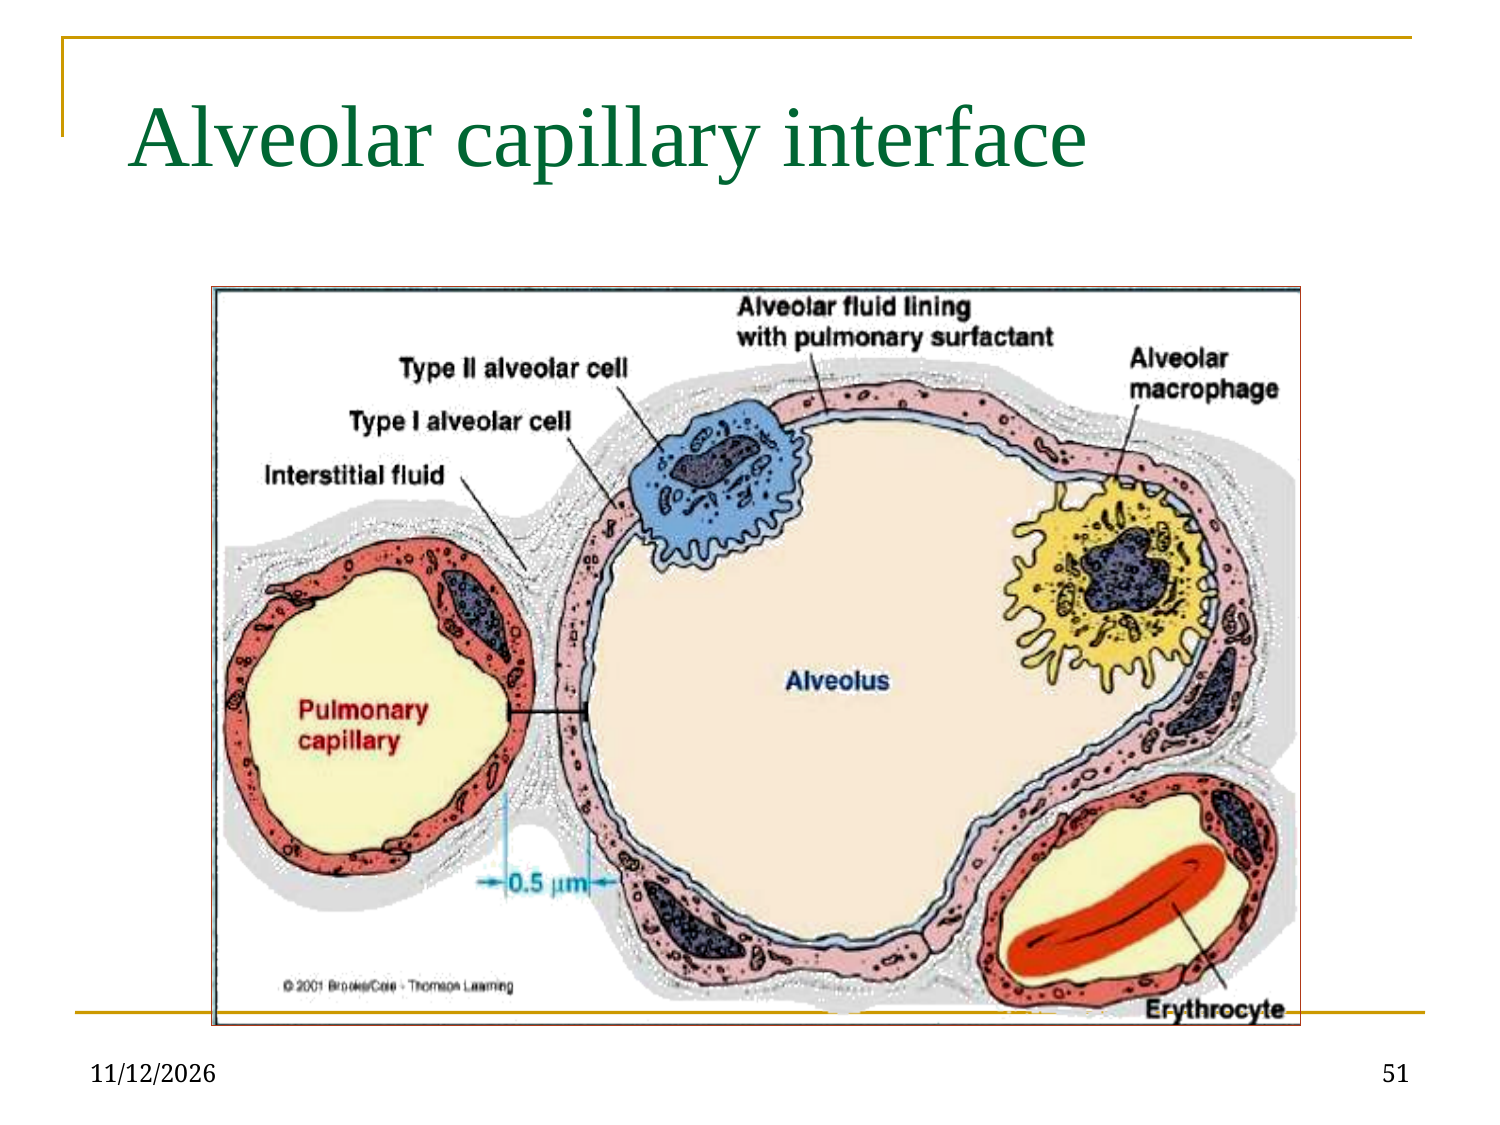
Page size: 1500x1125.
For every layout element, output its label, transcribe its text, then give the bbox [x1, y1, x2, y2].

text_box Alveolar capillary interface [112, 37, 1388, 225]
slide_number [74, 1023, 426, 1100]
picture [212, 287, 1301, 1026]
slide_number 51 [1074, 1023, 1426, 1100]
